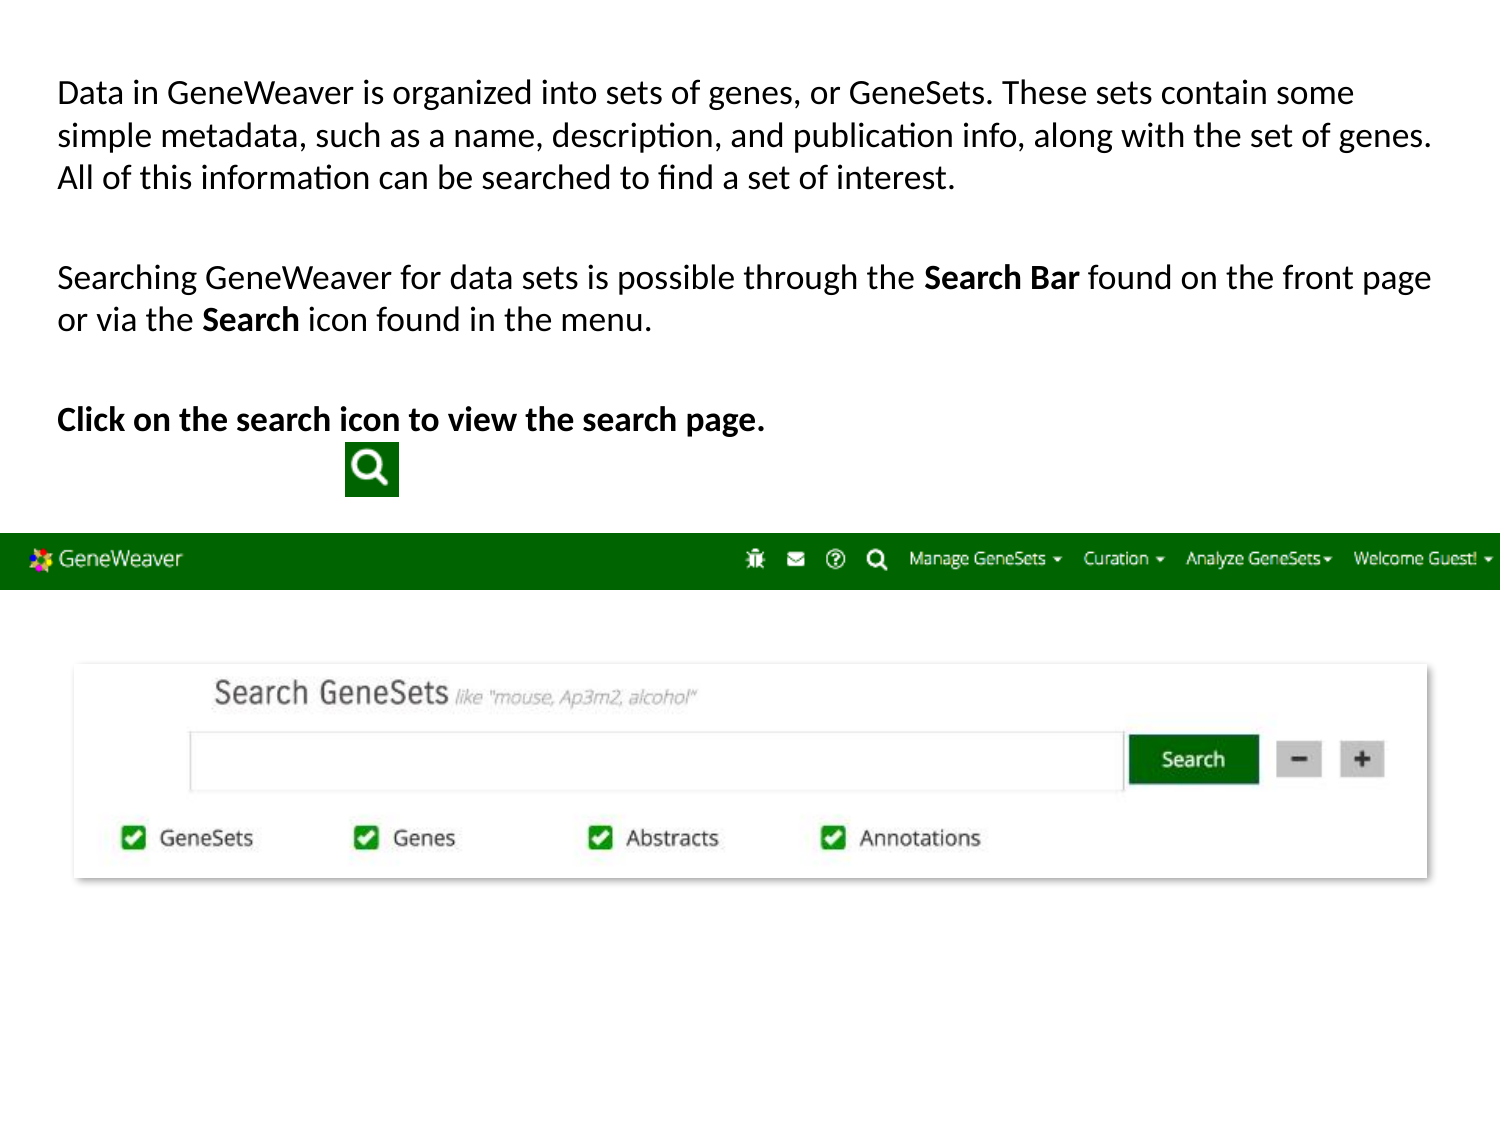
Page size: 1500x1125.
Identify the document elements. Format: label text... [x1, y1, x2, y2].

picture [345, 441, 399, 497]
picture [0, 533, 1500, 590]
picture [74, 664, 1428, 878]
list Data in GeneWeaver is organized into sets of genes, or GeneSets. These sets contain some simple metadata, such as a name, description, and publication info, along with the set of genes. All of this information can be searched to find a set of interest. Searching GeneWeaver for data sets is possible through the Search Bar found on the front page or via the Search icon found in the menu. Click on the search icon to view the search page. [42, 61, 1455, 532]
